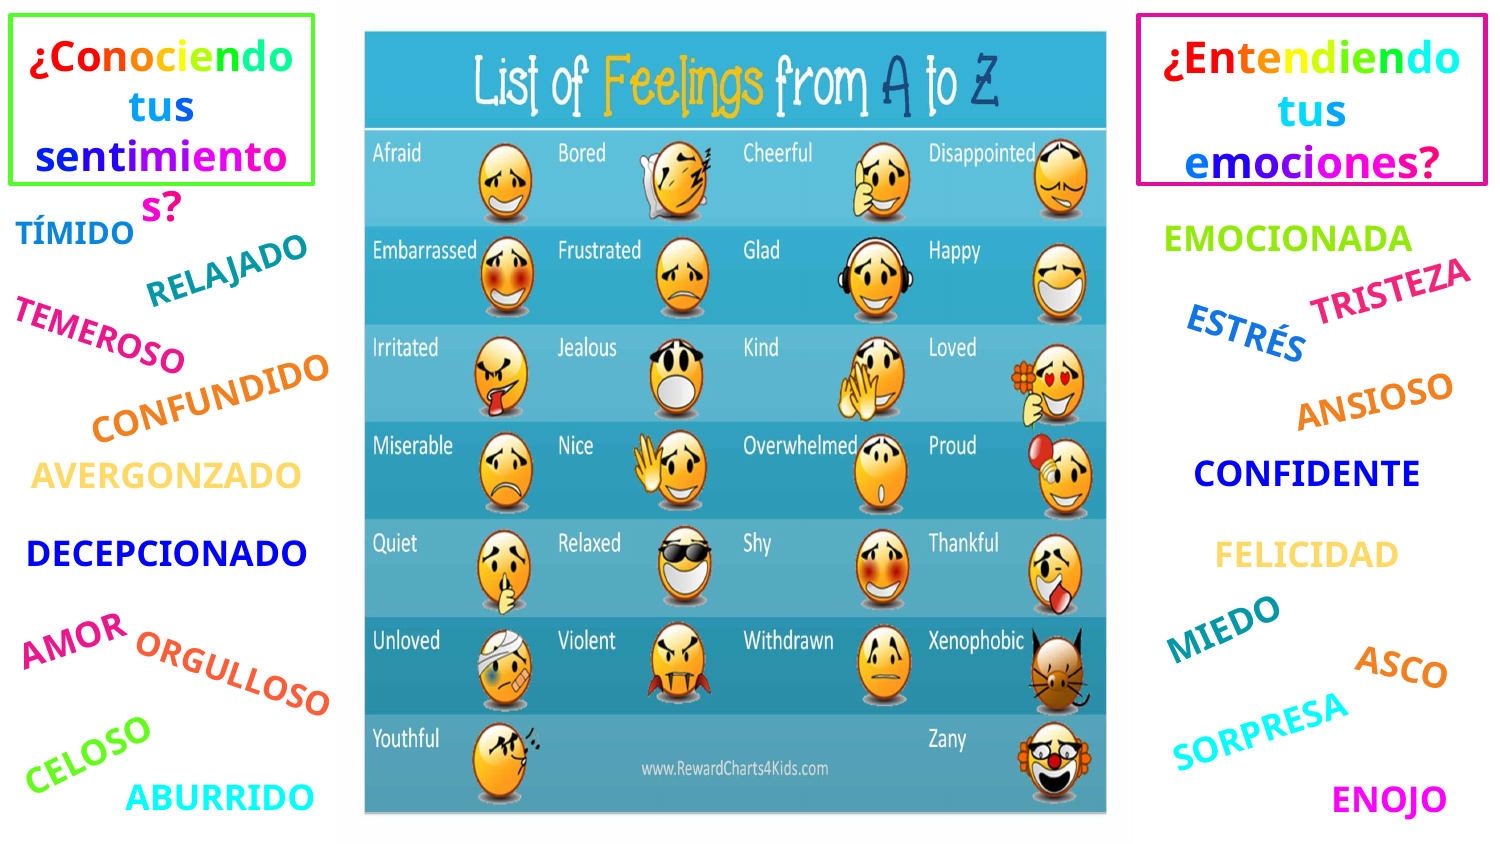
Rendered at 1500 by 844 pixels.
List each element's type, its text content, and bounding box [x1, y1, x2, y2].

text_box ANSIOSO [1240, 336, 1500, 459]
text_box ABURRIDO [108, 759, 330, 836]
text_box TÍMIDO [0, 198, 164, 272]
text_box ENOJO [1305, 762, 1474, 831]
text_box ¿Conociendo tus sentimientos? [10, 15, 314, 184]
text_box ¿Entendiendo tus emociones? [1138, 15, 1486, 184]
text_box ESTRÉS [1138, 266, 1357, 394]
text_box TRISTEZA [1271, 223, 1500, 333]
text_box EMOCIONADA [1137, 201, 1440, 269]
text_box CONFUNDIDO [64, 325, 330, 438]
text_box RELAJADO [121, 198, 330, 332]
text_box AMOR [0, 585, 182, 689]
text_box ASCO [1270, 601, 1500, 722]
text_box AVERGONZADO [15, 438, 330, 507]
text_box ORGULLOSO [98, 596, 330, 742]
picture [335, 0, 1133, 844]
text_box CONFIDENTE [1159, 436, 1455, 500]
text_box MIEDO [1137, 585, 1309, 691]
text_box TEMEROSO [0, 268, 228, 406]
text_box SORPRESA [1139, 676, 1381, 806]
text_box CELOSO [0, 680, 231, 820]
text_box DECEPCIONADO [10, 516, 330, 585]
text_box FELICIDAD [1177, 516, 1436, 585]
